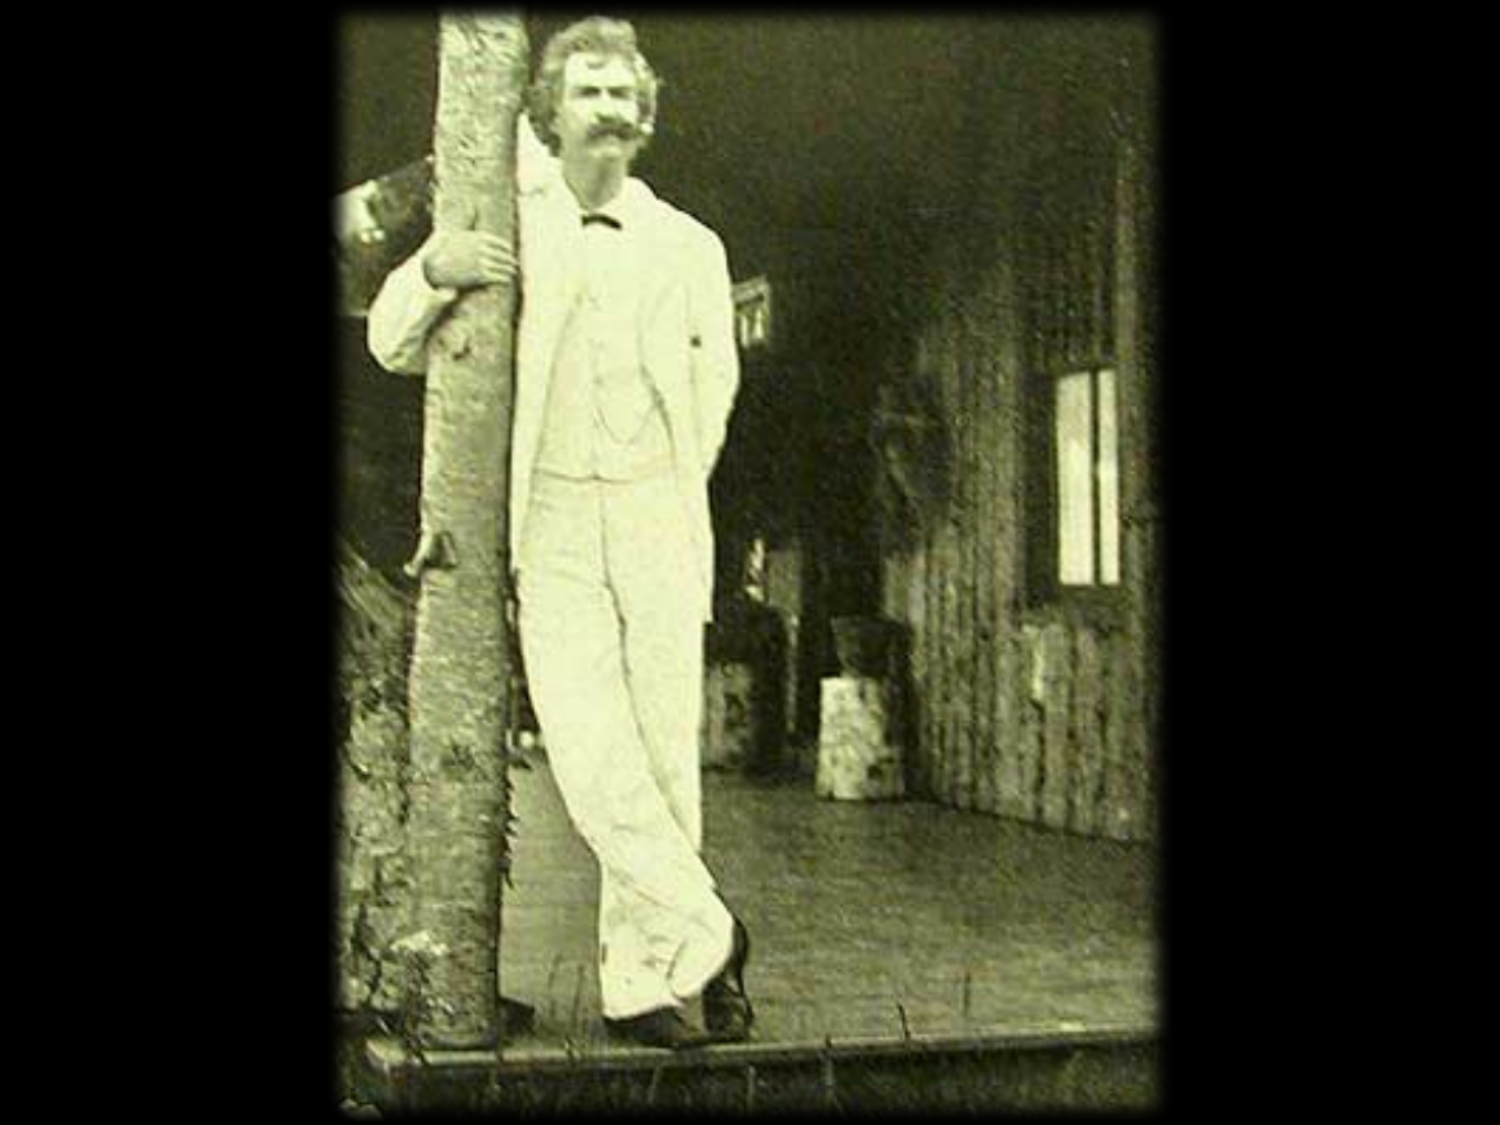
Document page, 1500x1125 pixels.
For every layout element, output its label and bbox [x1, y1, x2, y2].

picture [325, 0, 1175, 1125]
